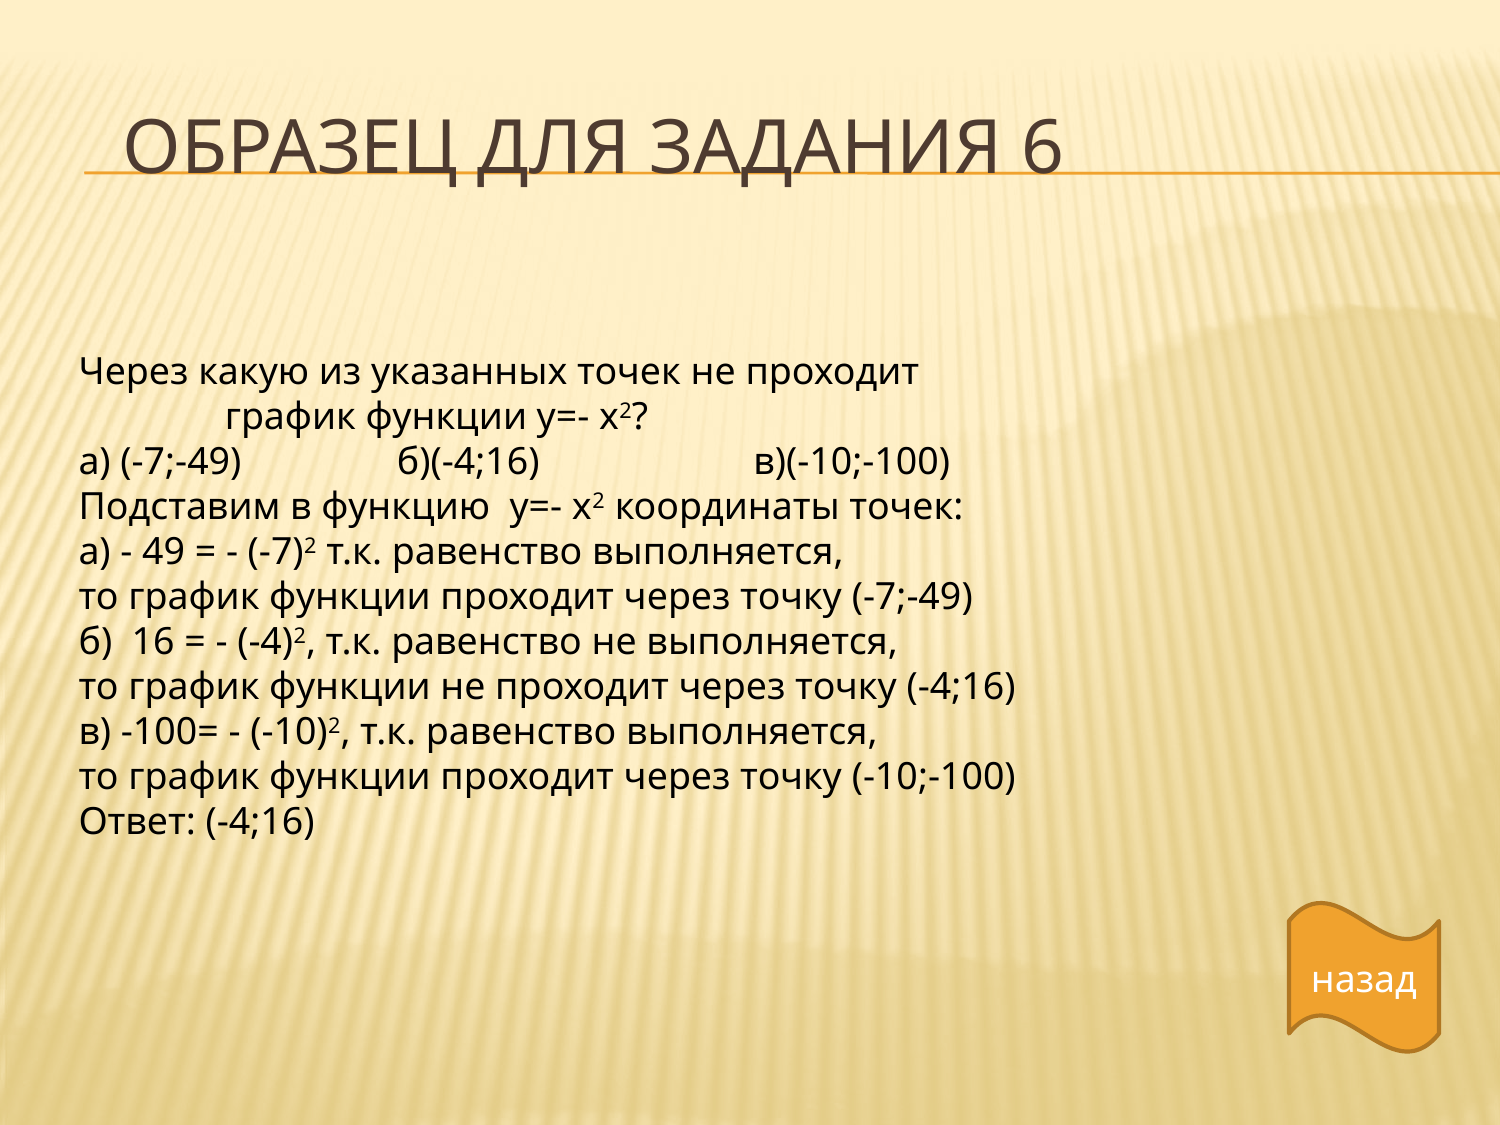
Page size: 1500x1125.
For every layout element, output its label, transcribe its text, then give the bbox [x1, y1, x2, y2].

text_box Через какую из указанных точек не проходит график функции у=- х2? а) (-7;-49) б)(-4;16) в)(-10;-100) Подставим в функцию у=- х2 координаты точек: а) - 49 = - (-7)2 т.к. равенство выполняется, то график функции проходит через точку (-7;-49) б) 16 = - (-4)2, т.к. равенство не выполняется, то график функции не проходит через точку (-4;16) в) -100= - (-10)2, т.к. равенство выполняется, то график функции проходит через точку (-10;-100) Ответ: (-4;16) [63, 339, 1500, 895]
title Образец для задания 6 [49, 75, 1475, 213]
text_box назад [1286, 900, 1442, 1054]
